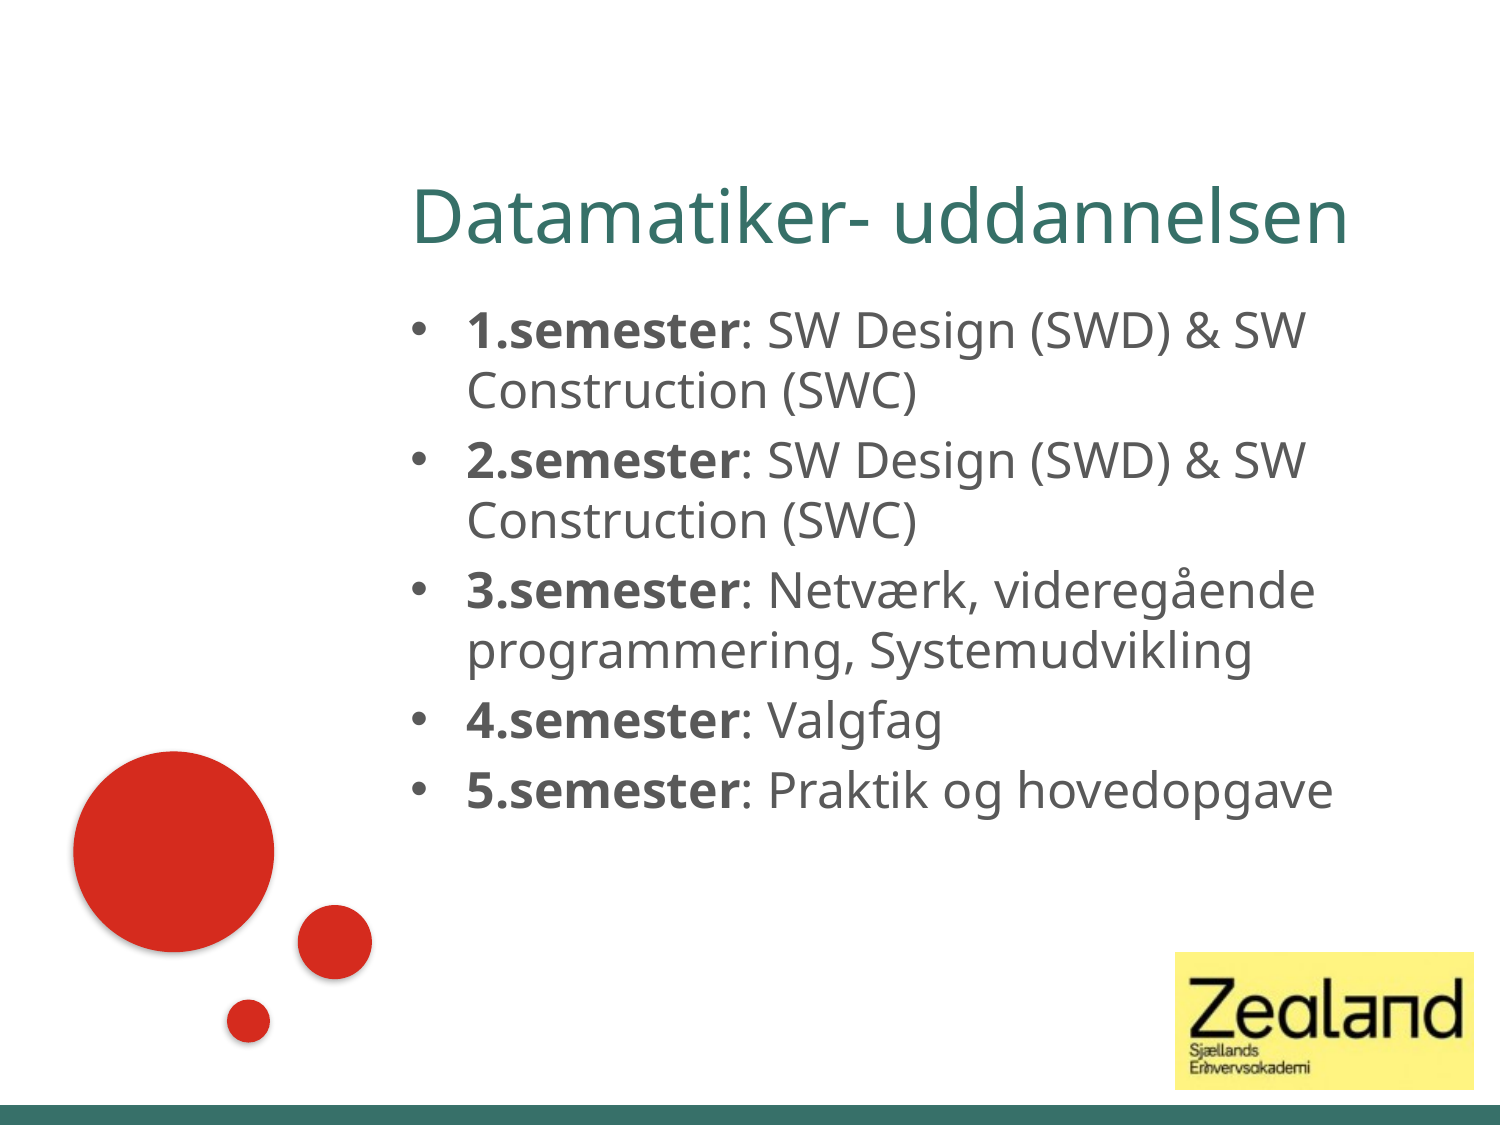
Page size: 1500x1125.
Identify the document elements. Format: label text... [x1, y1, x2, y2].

picture [0, 1105, 1500, 1125]
text_box [72, 750, 275, 953]
text_box [226, 998, 271, 1044]
picture [1174, 951, 1474, 1090]
text_box [296, 904, 373, 980]
text_box Datamatiker- uddannelsen [395, 160, 1424, 290]
text_box 1.semester: SW Design (SWD) & SW Construction (SWC) 2.semester: SW Design (SWD) & SW Construction (SWC) 3.semester: Netværk, videregående programmering, Systemudvikling 4.semester: Valgfag 5.semester: Praktik og hovedopgave [395, 290, 1459, 1034]
